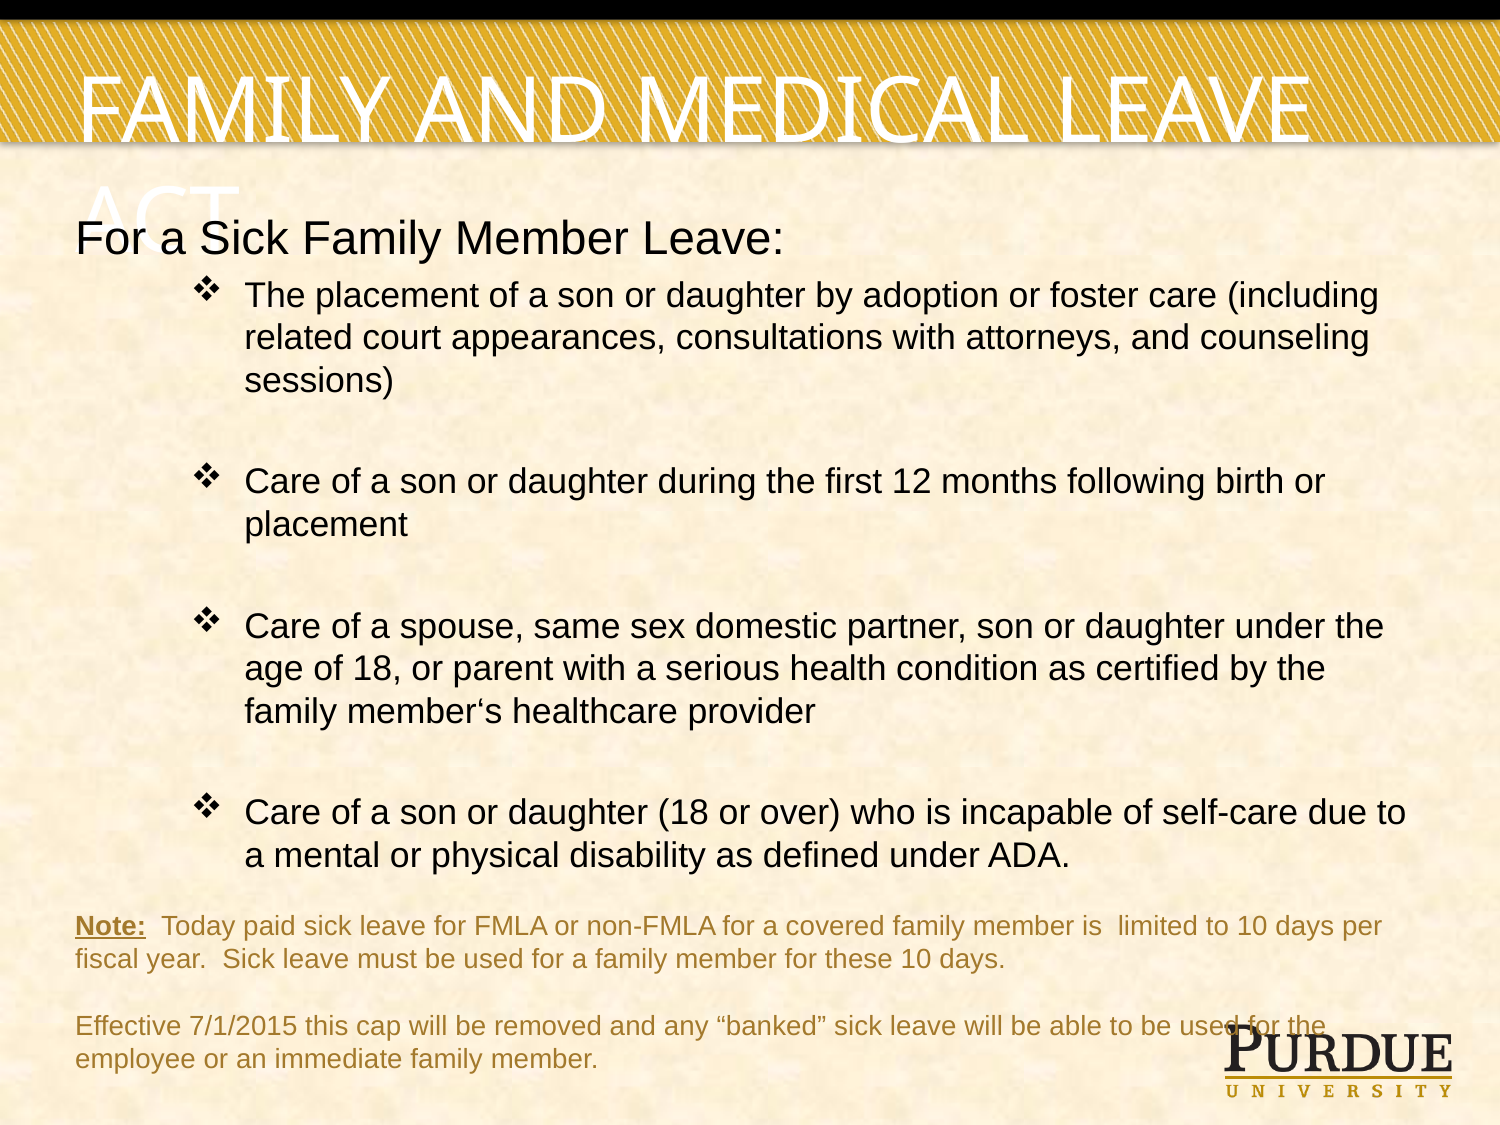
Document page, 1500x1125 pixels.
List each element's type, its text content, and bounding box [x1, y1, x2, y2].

list For a Sick Family Member Leave: The placement of a son or daughter by adoption or foster care (including related court appearances, consultations with attorneys, and counseling sessions) Care of a son or daughter during the first 12 months following birth or placement Care of a spouse, same sex domestic partner, son or daughter under the age of 18, or parent with a serious health condition as certified by the family member‘s healthcare provider Care of a son or daughter (18 or over) who is incapable of self-care due to a mental or physical disability as defined under ADA. Note: Today paid sick leave for FMLA or non-FMLA for a covered family member is limited to 10 days per fiscal year. Sick leave must be used for a family member for these 10 days. Effective 7/1/2015 this cap will be removed and any “banked” sick leave will be able to be used for the employee or an immediate family member. [60, 200, 1427, 1086]
title Family and medical leave act [60, 43, 1427, 167]
picture [0, 142, 1500, 1125]
